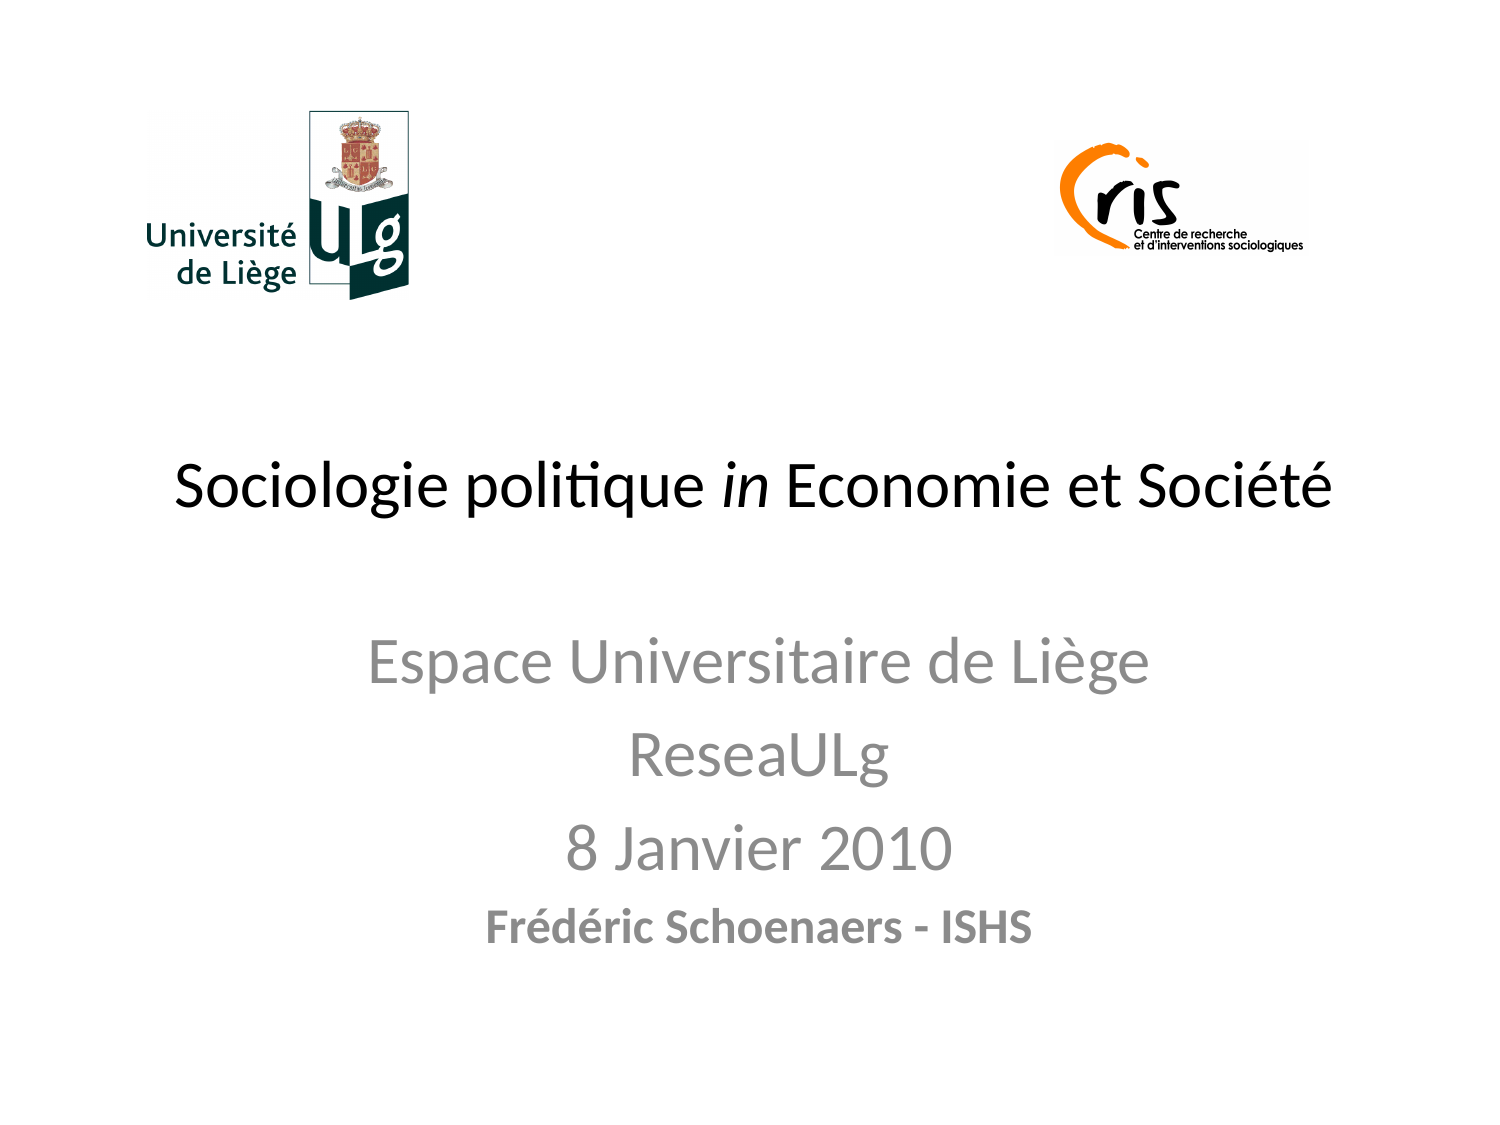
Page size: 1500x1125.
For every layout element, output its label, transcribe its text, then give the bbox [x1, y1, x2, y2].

picture [147, 109, 409, 300]
picture [1054, 140, 1309, 256]
title Sociologie politique in Economie et Société [117, 398, 1393, 563]
subtitle Espace Universitaire de Liège ReseaULg 8 Janvier 2010 Frédéric Schoenaers - ISHS [234, 609, 1285, 984]
